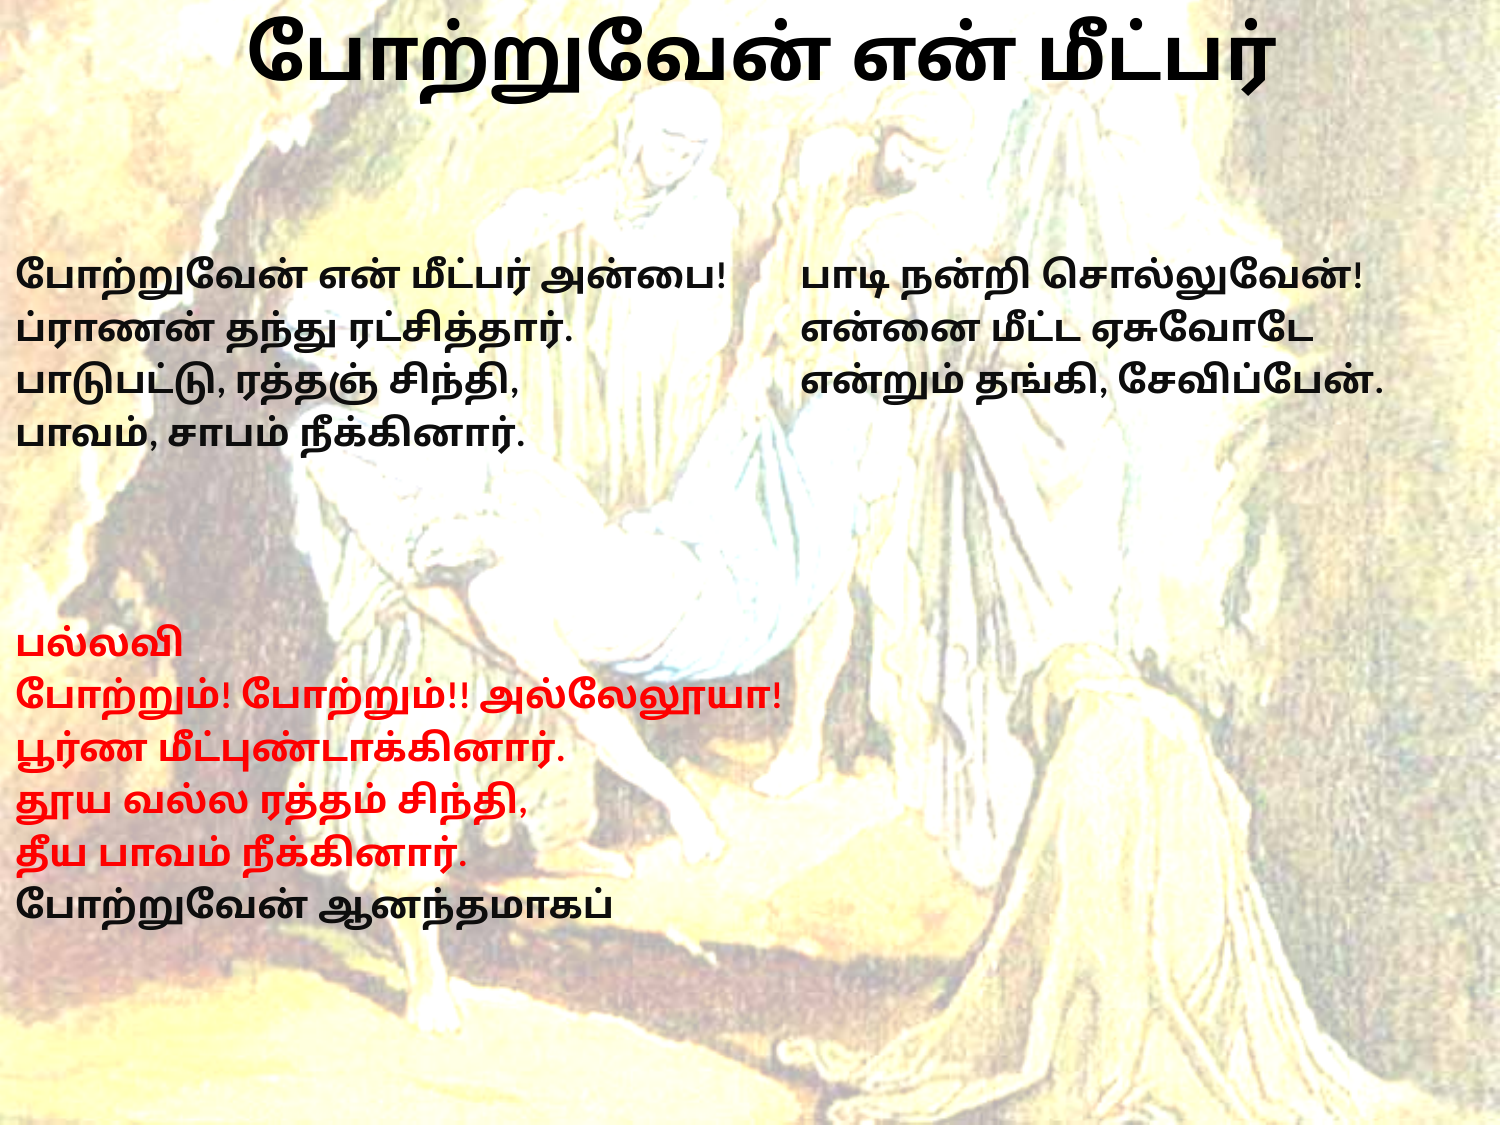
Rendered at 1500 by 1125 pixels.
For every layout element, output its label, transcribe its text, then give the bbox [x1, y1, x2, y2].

title போற்றுவேன் என் மீட்பர் [194, 0, 1329, 102]
subtitle போற்றுவேன் என் மீட்பர் அன்பை! ப்ராணன் தந்து ரட்சித்தார். பாடுபட்டு, ரத்தஞ் சிந்தி, பாவம், சாபம் நீக்கினார். பல்லவி போற்றும்! போற்றும்!! அல்லேலூயா! பூர்ண மீட்புண்டாக்கினார். தூய வல்ல ரத்தம் சிந்தி, தீய பாவம் நீக்கினார். போற்றுவேன் ஆனந்தமாகப் பாடி நன்றி சொல்லுவேன்! என்னை மீட்ட ஏசுவோடே என்றும் தங்கி, சேவிப்பேன். [0, 243, 1500, 941]
